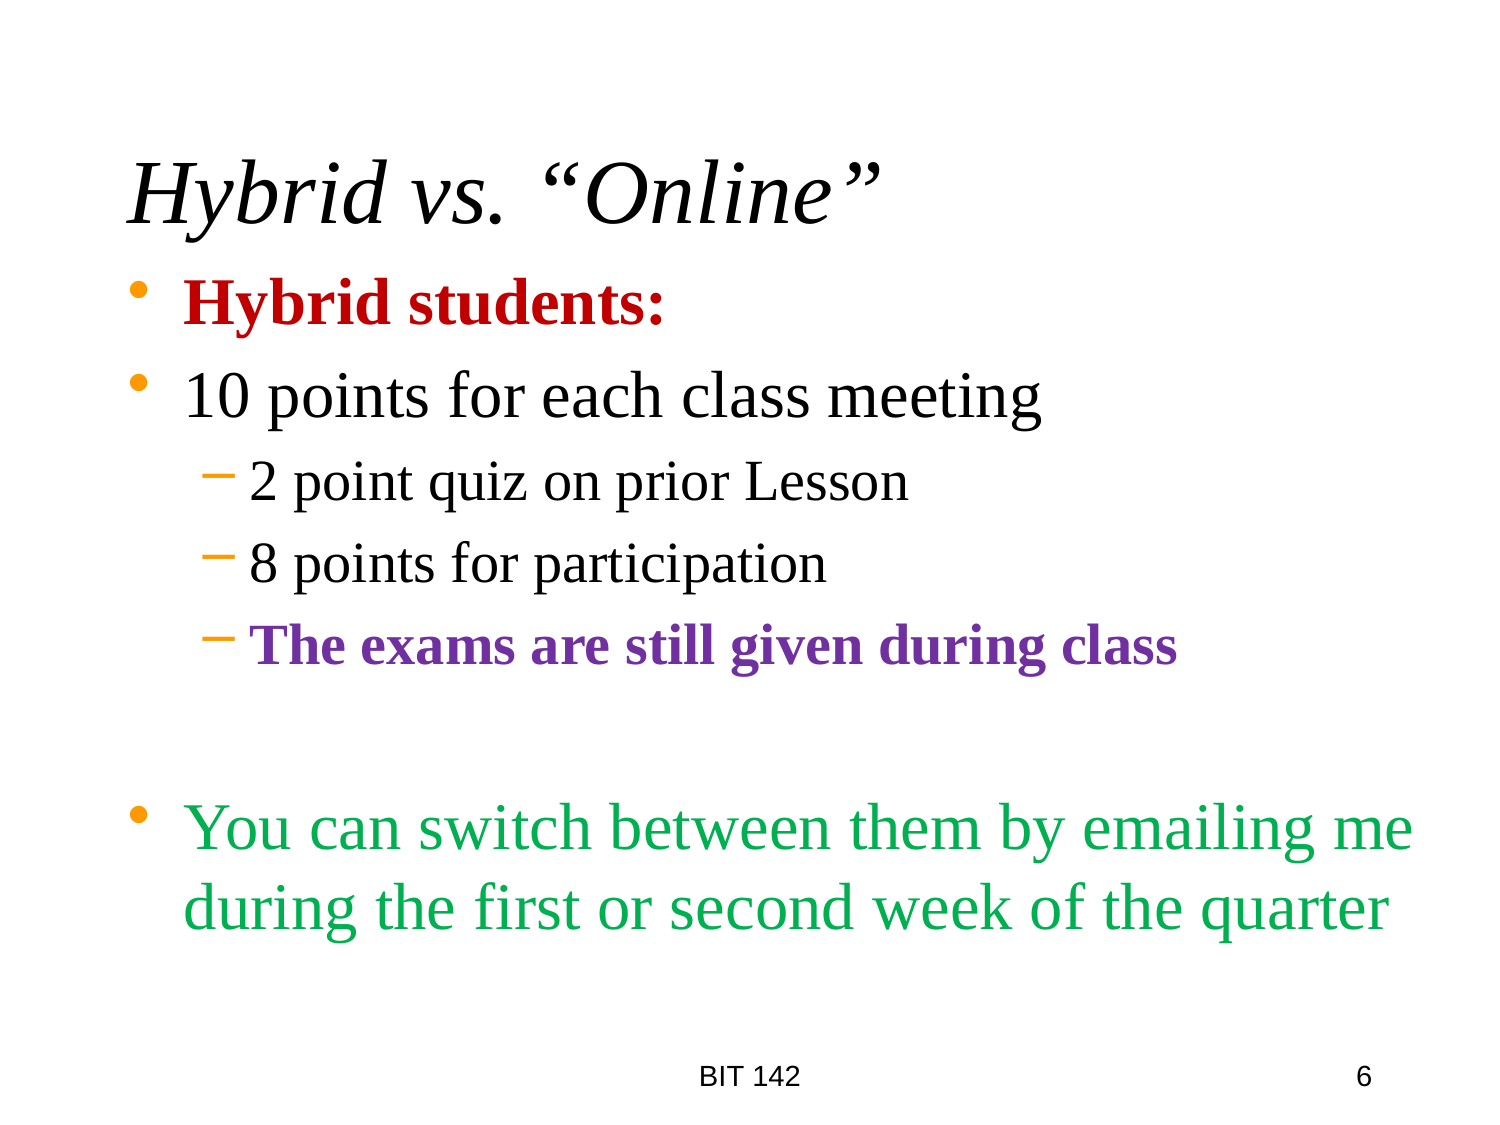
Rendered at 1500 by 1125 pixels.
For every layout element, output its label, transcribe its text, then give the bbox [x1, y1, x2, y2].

footer BIT 142 [512, 1037, 988, 1113]
slide_number 6 [1074, 1037, 1388, 1113]
list Hybrid students: 10 points for each class meeting 2 point quiz on prior Lesson 8 points for participation The exams are still given during class You can switch between them by emailing me during the first or second week of the quarter [112, 249, 1463, 1013]
title Hybrid vs. “Online” [112, 62, 1388, 249]
